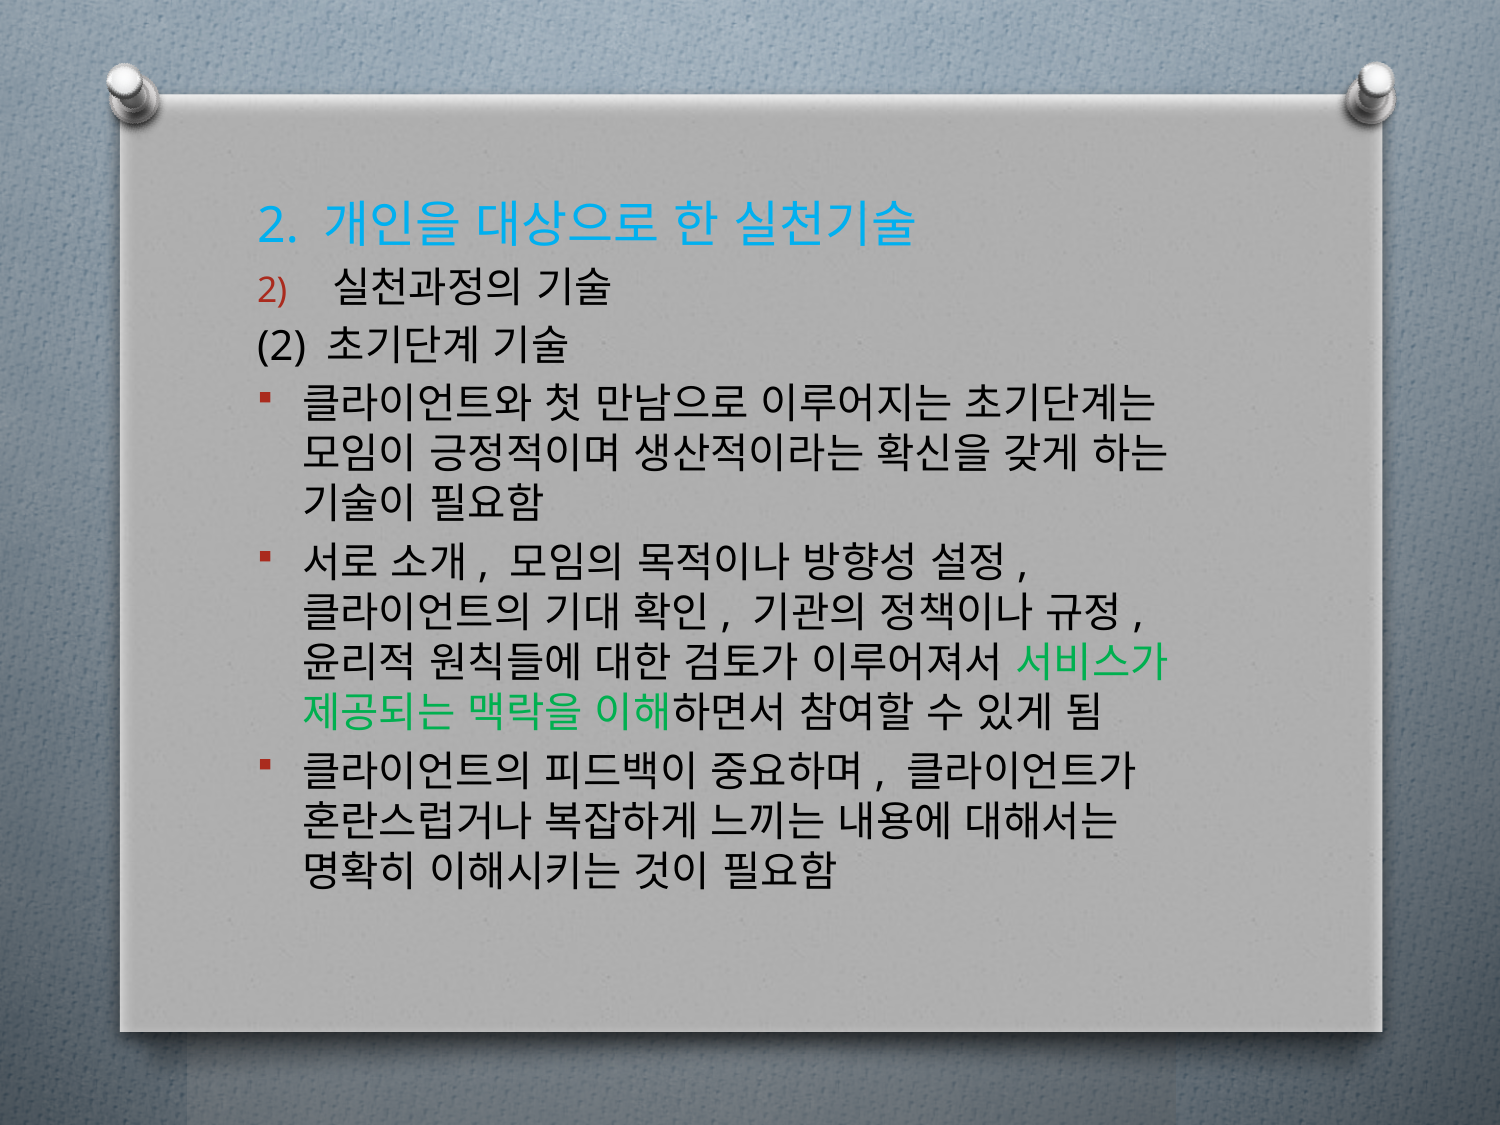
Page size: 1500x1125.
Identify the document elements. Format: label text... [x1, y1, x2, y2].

picture [1317, 35, 1439, 156]
picture [75, 29, 198, 153]
list 2. 개인을 대상으로 한 실천기술 실천과정의 기술 (2) 초기단계 기술 클라이언트와 첫 만남으로 이루어지는 초기단계는 모임이 긍정적이며 생산적이라는 확신을 갖게 하는 기술이 필요함 서로 소개, 모임의 목적이나 방향성 설정, 클라이언트의 기대 확인, 기관의 정책이나 규정, 윤리적 원칙들에 대한 검토가 이루어져서 서비스가 제공되는 맥락을 이해하면서 참여할 수 있게 됨 클라이언트의 피드백이 중요하며, 클라이언트가 혼란스럽거나 복잡하게 느끼는 내용에 대해서는 명확히 이해시키는 것이 필요함 [242, 184, 1259, 965]
